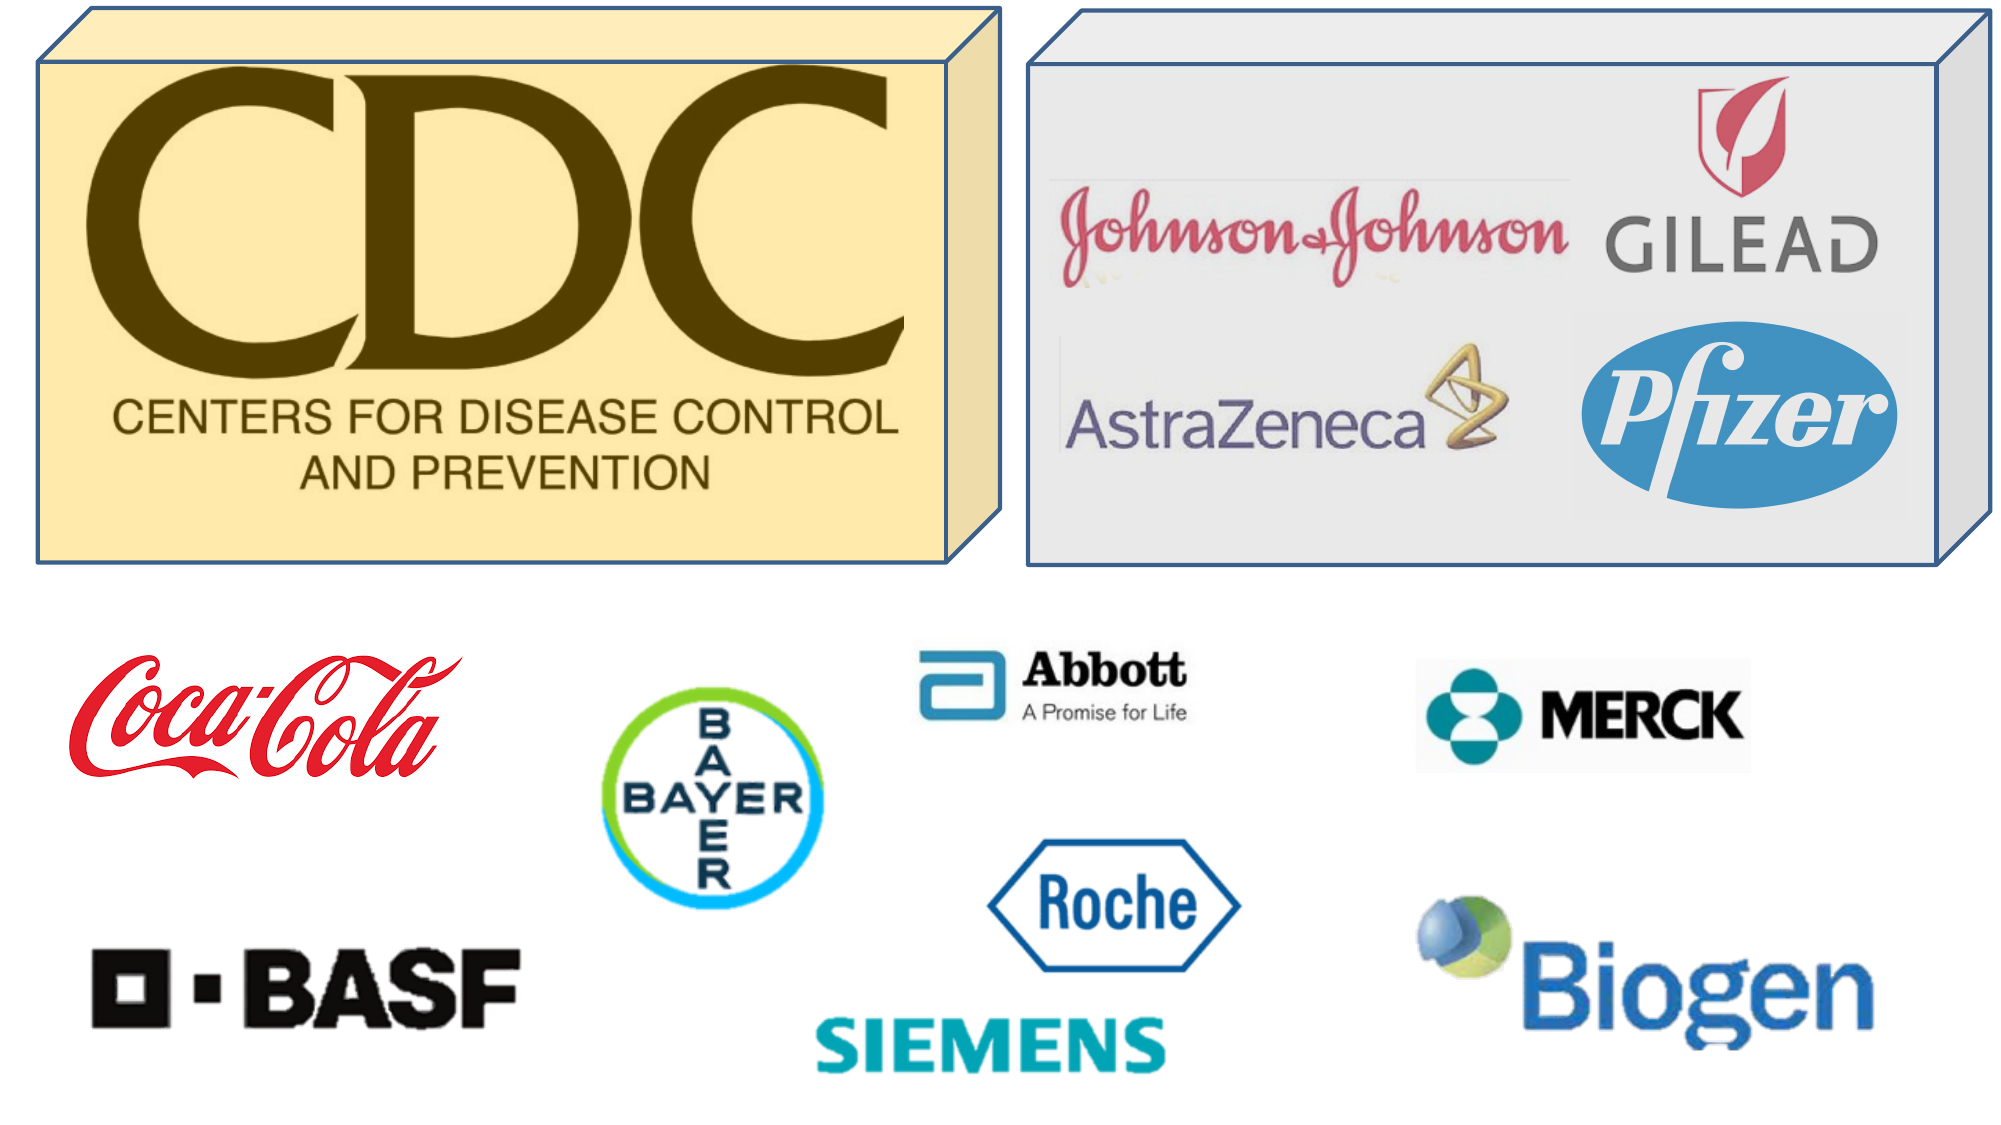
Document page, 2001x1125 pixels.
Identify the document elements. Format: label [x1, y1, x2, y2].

text_box [1025, 8, 1993, 568]
picture [909, 635, 1209, 735]
picture [969, 821, 1255, 993]
picture [84, 64, 904, 493]
picture [1048, 179, 1570, 288]
picture [69, 918, 536, 1052]
picture [1059, 335, 1510, 453]
picture [1413, 892, 1900, 1053]
picture [586, 675, 838, 918]
picture [69, 655, 463, 780]
picture [799, 998, 1177, 1088]
picture [1413, 650, 1763, 774]
picture [1573, 37, 1906, 519]
text_box [35, 5, 1003, 565]
